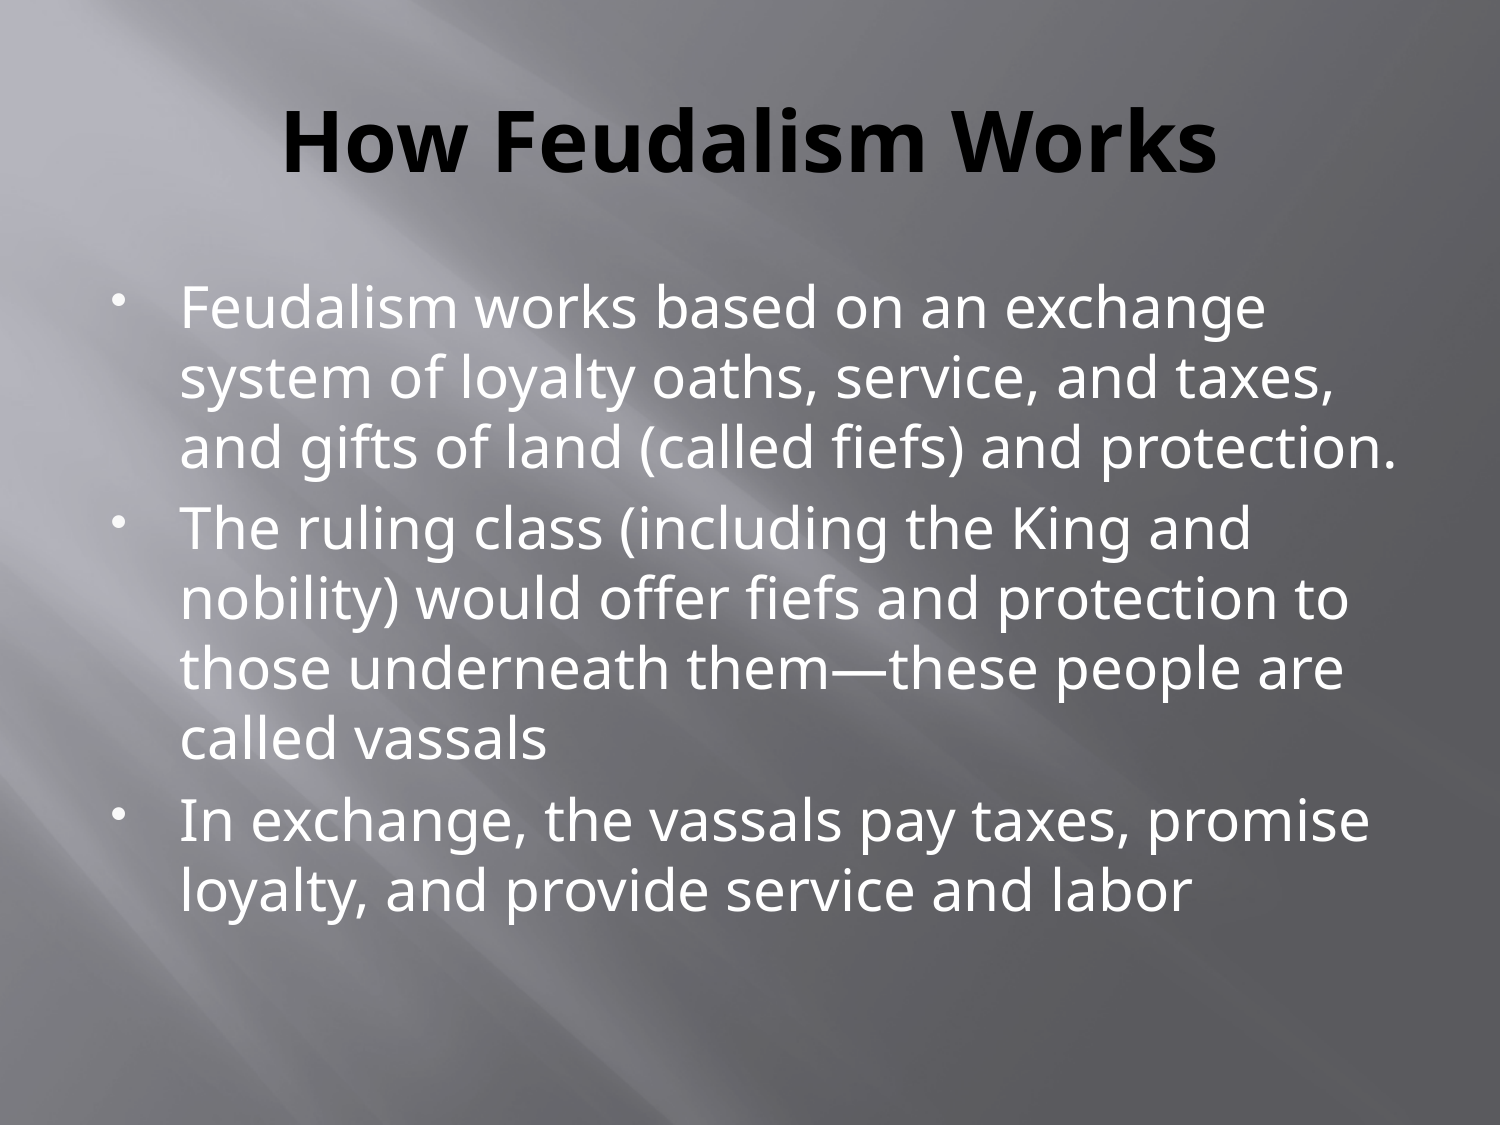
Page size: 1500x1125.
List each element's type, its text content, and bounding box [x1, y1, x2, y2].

title How Feudalism Works [75, 45, 1425, 233]
list Feudalism works based on an exchange system of loyalty oaths, service, and taxes, and gifts of land (called fiefs) and protection. The ruling class (including the King and nobility) would offer fiefs and protection to those underneath them—these people are called vassals In exchange, the vassals pay taxes, promise loyalty, and provide service and labor [75, 262, 1425, 1035]
